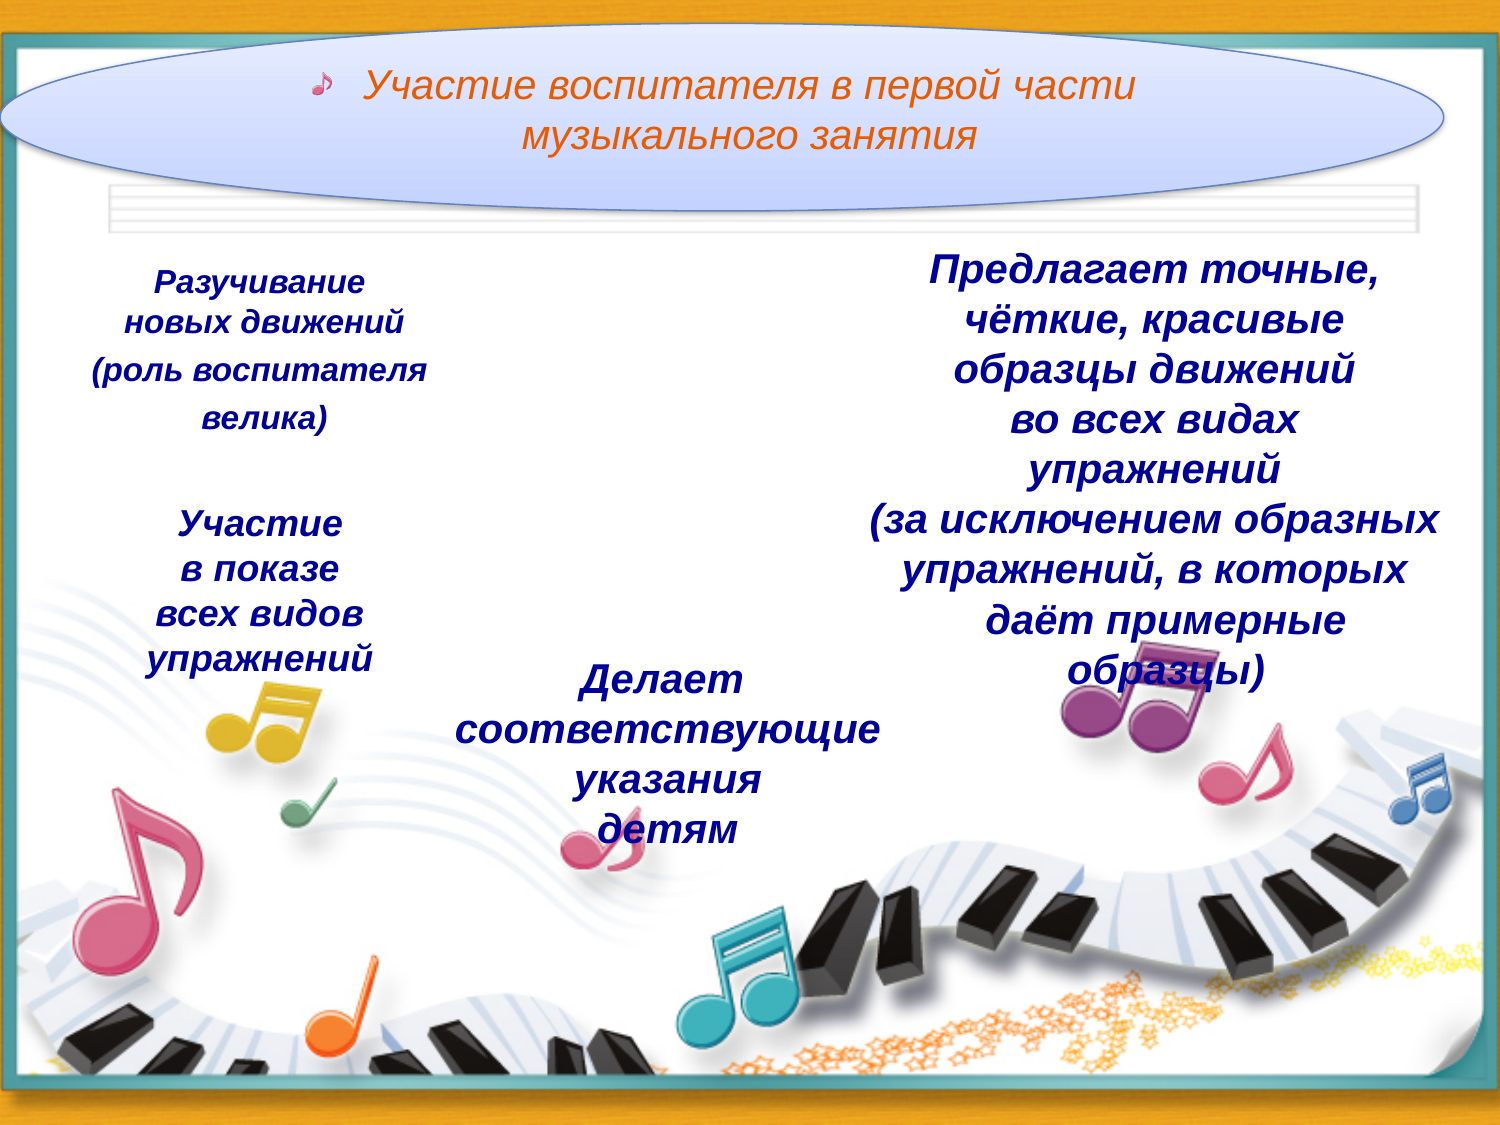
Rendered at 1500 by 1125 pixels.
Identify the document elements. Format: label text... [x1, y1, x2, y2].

picture [306, 68, 337, 98]
text_box Делает соответствующие указания детям [292, 644, 1043, 860]
picture [0, 0, 1500, 1125]
text_box Разучивание новых движений (роль воспитателя велика) [72, 253, 448, 445]
text_box Предлагает точные, чёткие, красивые образцы движений во всех видах упражнений (за исключением образных упражнений, в которых даёт примерные образцы) [785, 234, 1500, 750]
text_box Участие в показе всех видов упражнений [72, 491, 448, 687]
text_box Участие воспитателя в первой части музыкального занятия [0, 22, 1445, 212]
